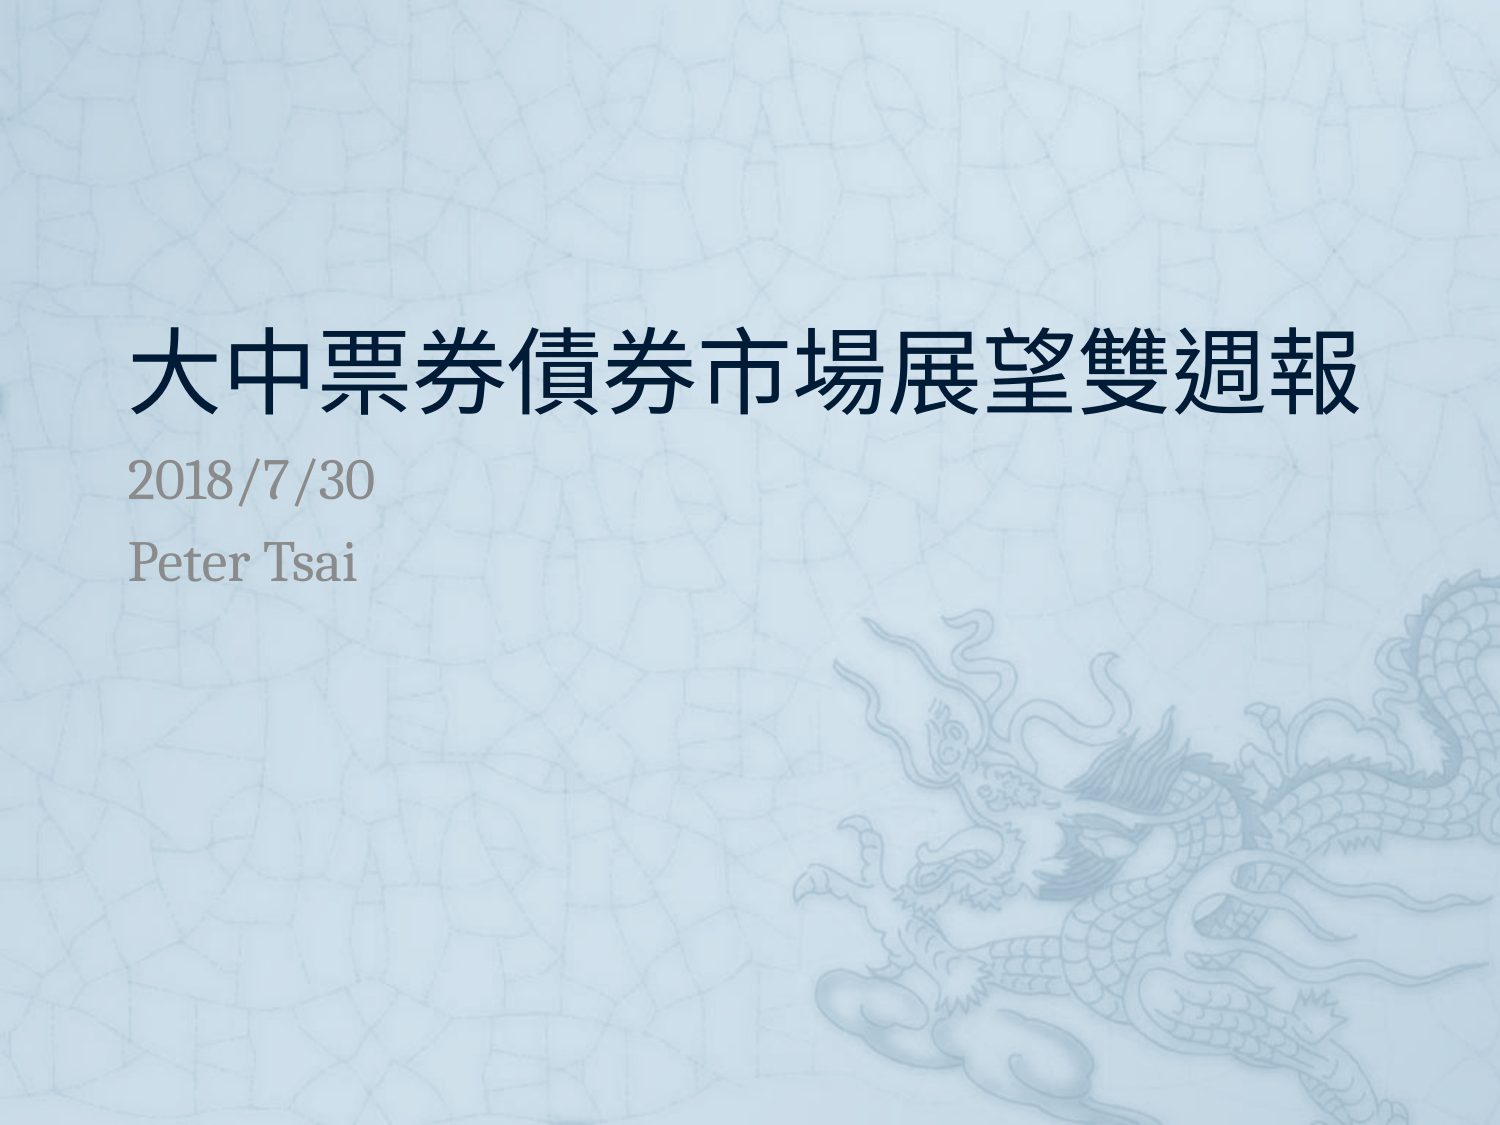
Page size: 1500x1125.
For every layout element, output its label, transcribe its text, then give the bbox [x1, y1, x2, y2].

subtitle 2018/7/30 Peter Tsai [112, 433, 1207, 722]
title 大中票券債券市場展望雙週報 [112, 192, 1388, 434]
